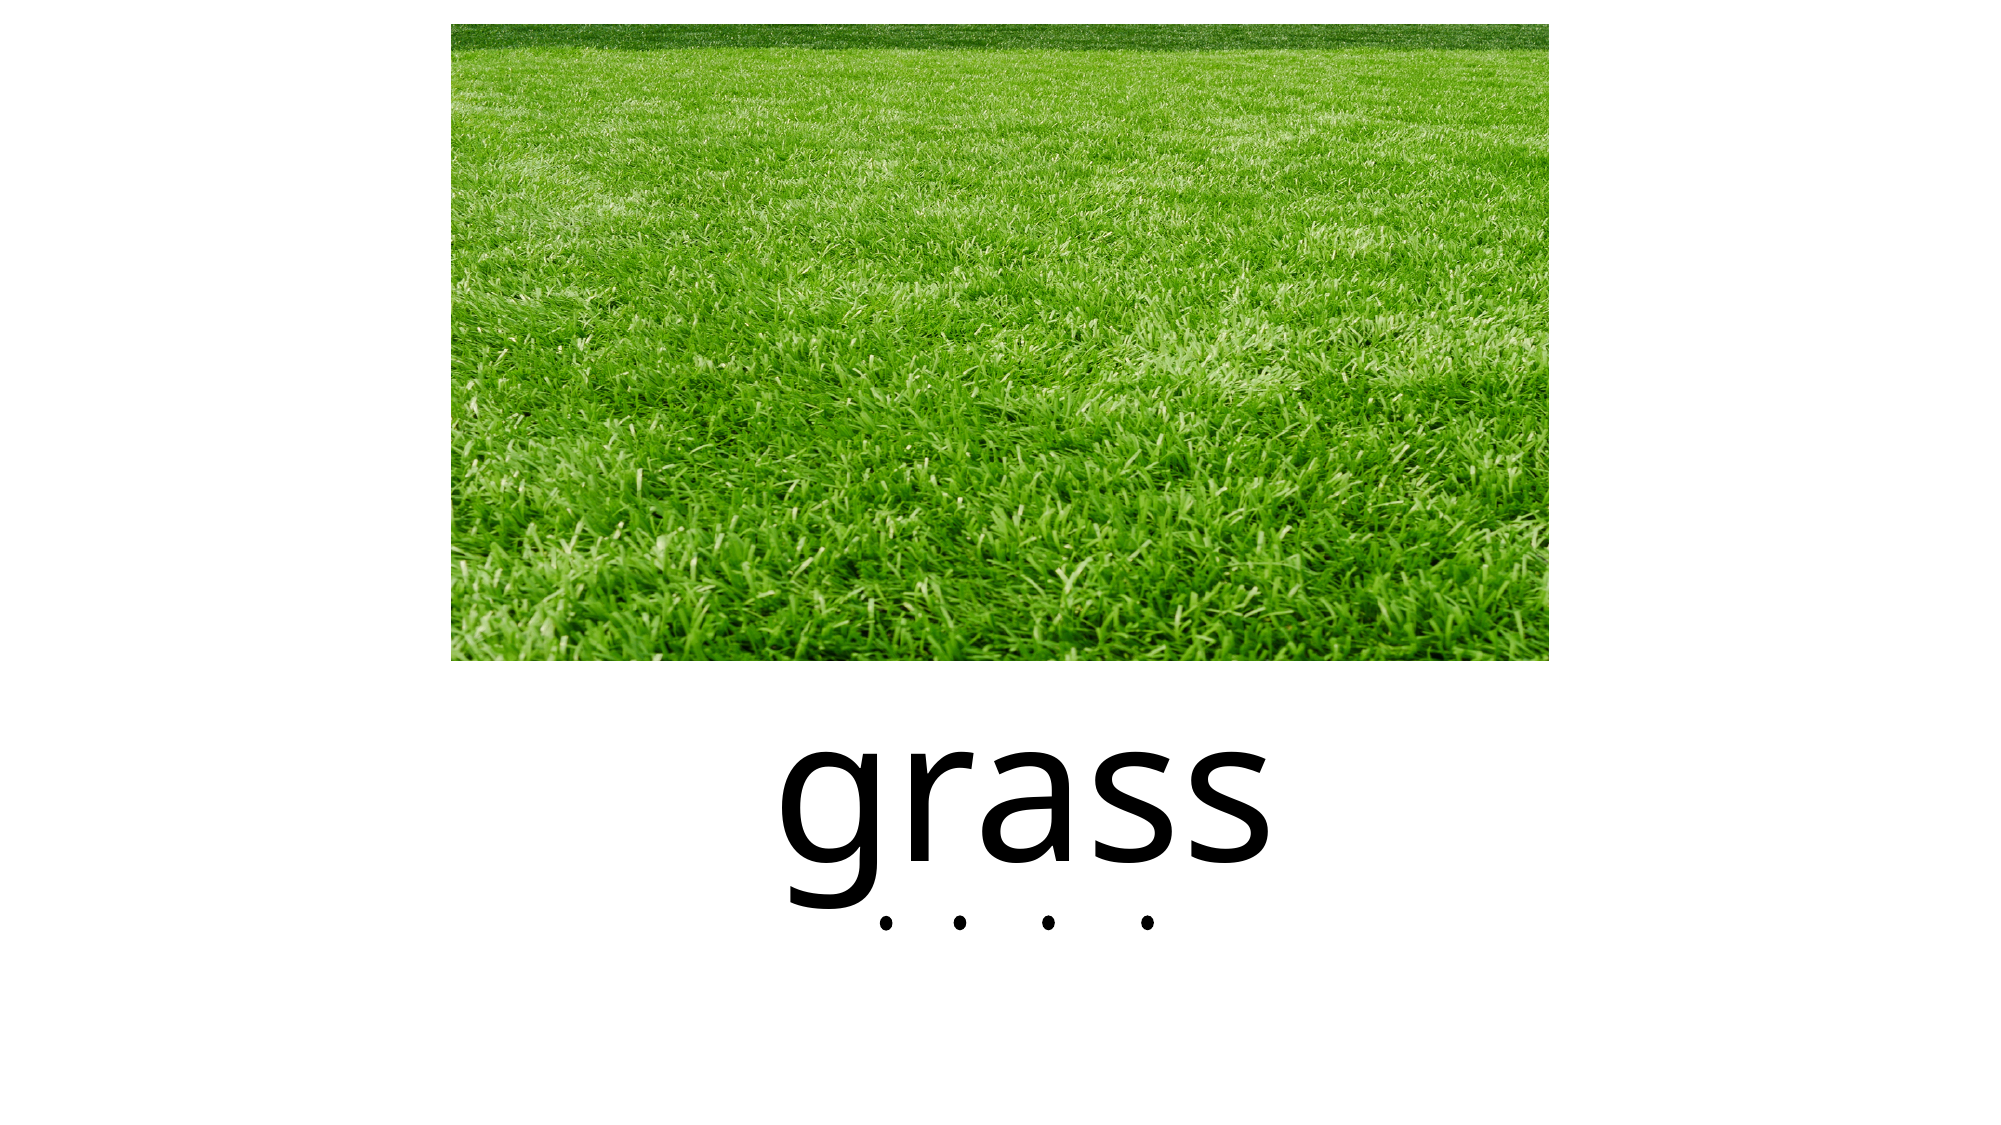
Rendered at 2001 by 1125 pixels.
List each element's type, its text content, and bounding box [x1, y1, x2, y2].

text_box [879, 915, 893, 931]
text_box [1042, 915, 1055, 931]
text_box [953, 915, 967, 931]
picture [451, 24, 1549, 661]
subtitle grass [274, 680, 1775, 924]
text_box [1141, 915, 1154, 931]
